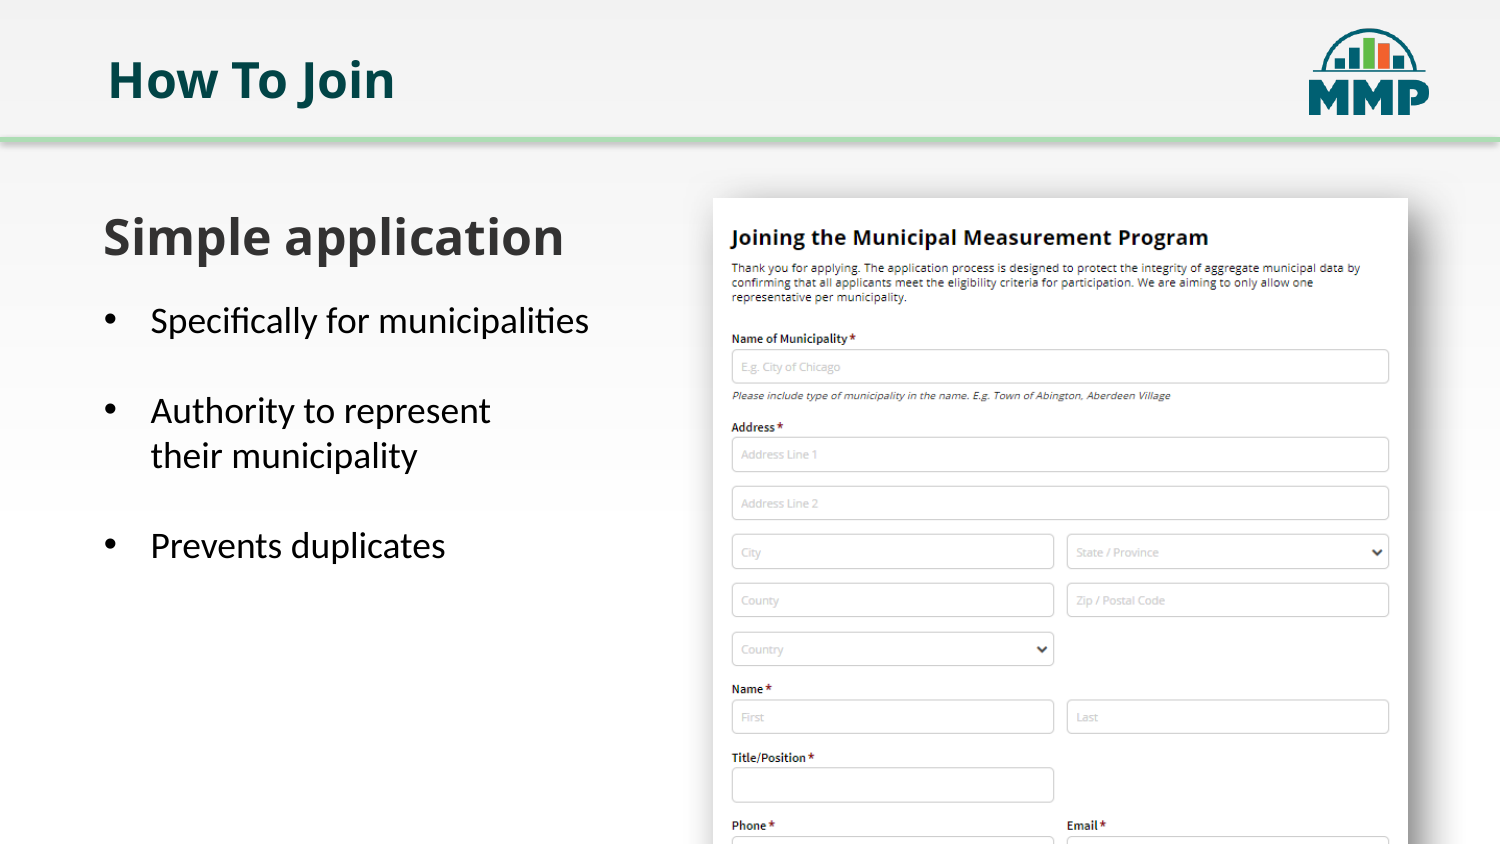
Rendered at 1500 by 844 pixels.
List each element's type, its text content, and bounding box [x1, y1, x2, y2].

text_box Simple application [88, 198, 706, 273]
picture [1294, 0, 1444, 150]
text_box Specifically for municipalities Authority to represent their municipality Prevents duplicates [88, 288, 654, 574]
text_box How To Join [93, 41, 1164, 117]
picture [713, 197, 1408, 844]
